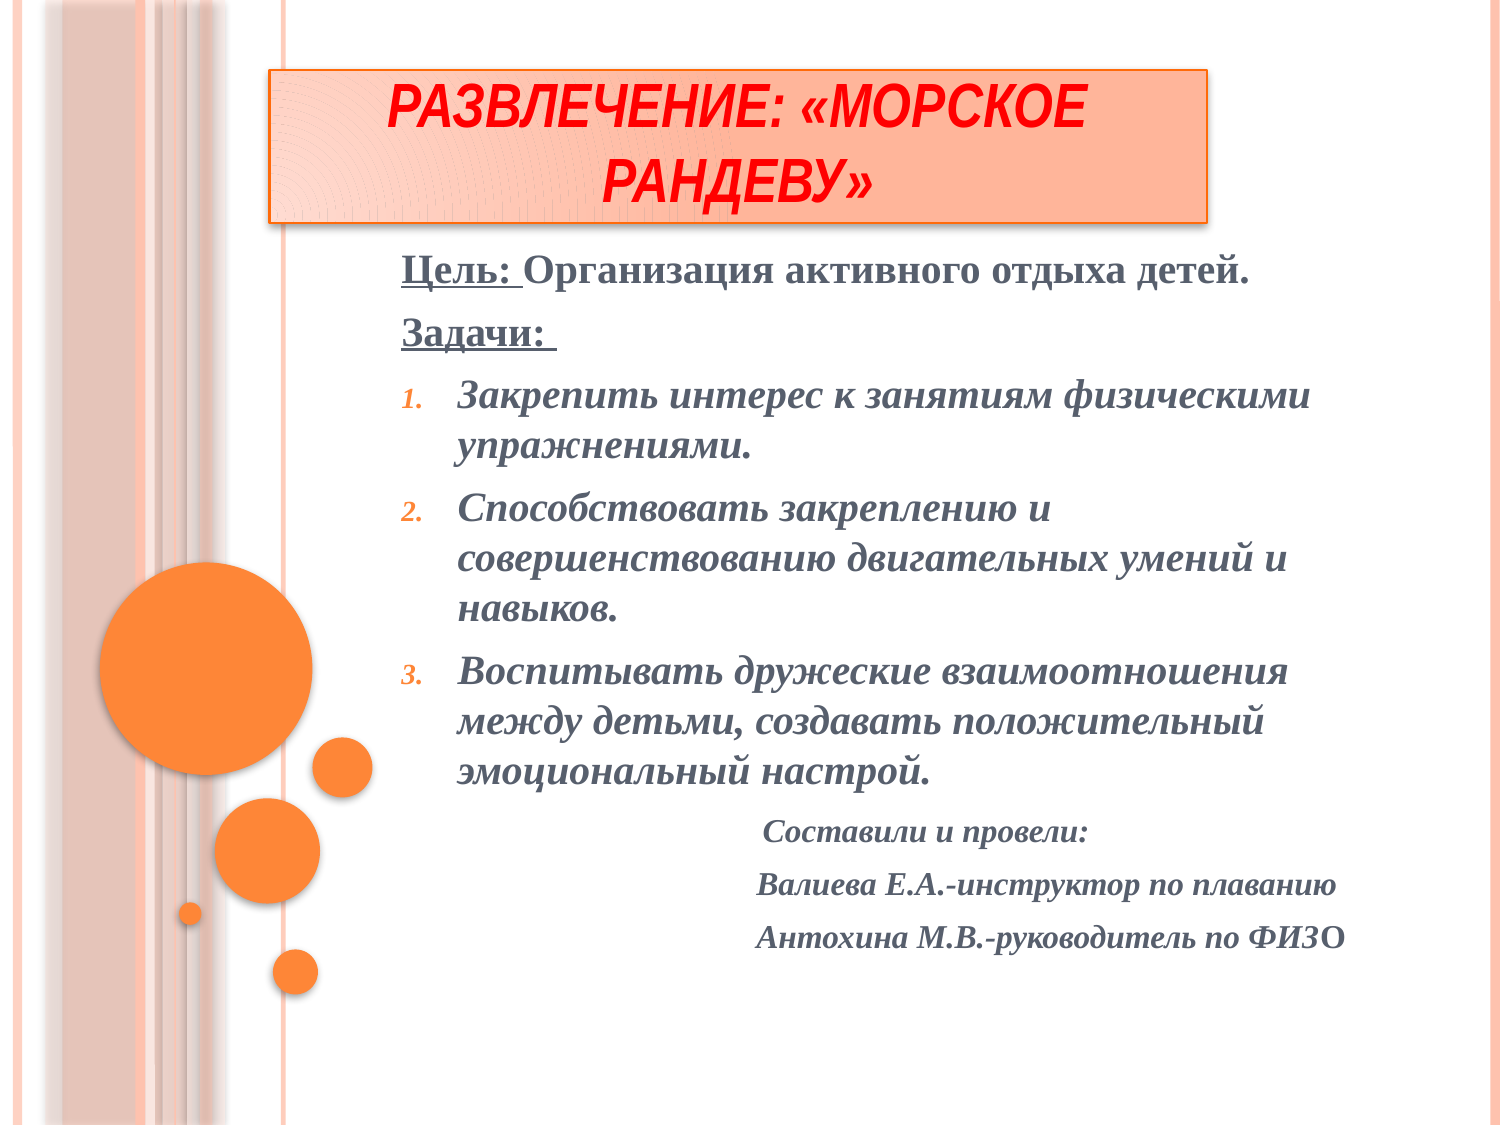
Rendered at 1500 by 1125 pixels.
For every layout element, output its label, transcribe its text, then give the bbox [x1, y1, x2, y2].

subtitle Цель: Организация активного отдыха детей. Задачи: Закрепить интерес к занятиям физическими упражнениями. Способствовать закреплению и совершенствованию двигательных умений и навыков. Воспитывать дружеские взаимоотношения между детьми, создавать положительный эмоциональный настрой. Составили и провели: Валиева Е.А.-инструктор по плаванию Антохина М.В.-руководитель по ФИЗО [386, 234, 1388, 1046]
title Развлечение: «Морское рандеву» [268, 69, 1208, 224]
